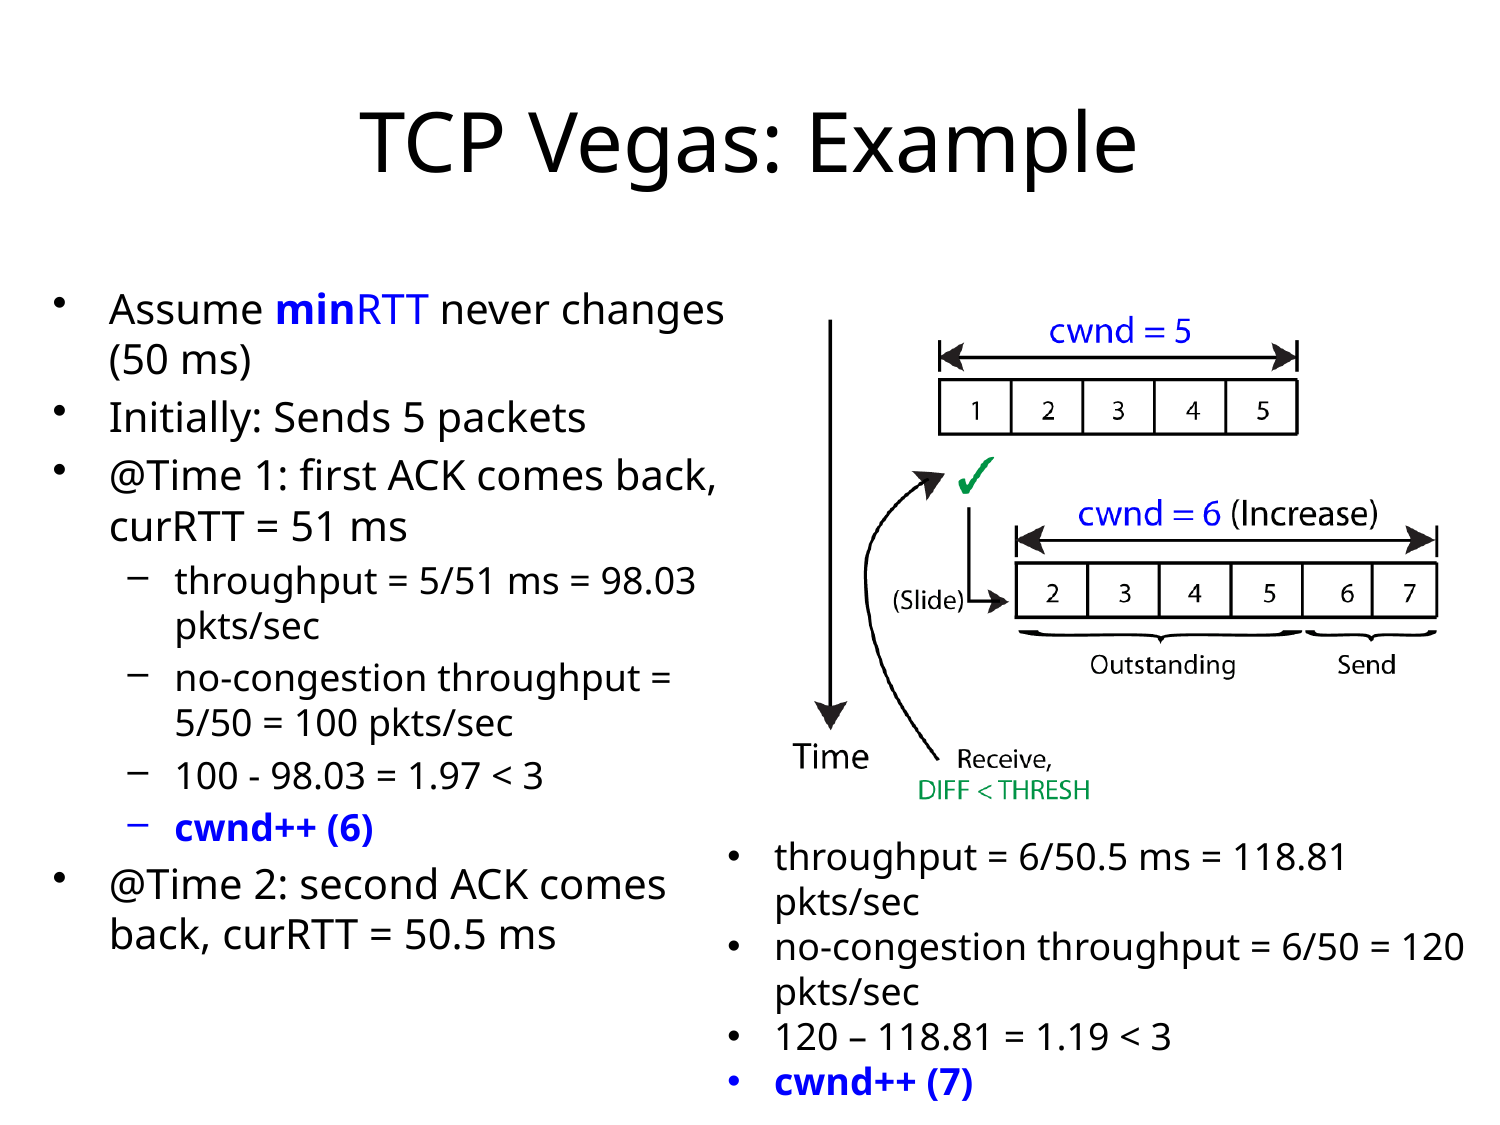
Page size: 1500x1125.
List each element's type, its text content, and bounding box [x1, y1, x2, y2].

list Assume minRTT never changes (50 ms) Initially: Sends 5 packets @Time 1: first ACK comes back, curRTT = 51 ms throughput = 5/51 ms = 98.03 pkts/sec no-congestion throughput = 5/50 = 100 pkts/sec 100 - 98.03 = 1.97 < 3 cwnd++ (6) @Time 2: second ACK comes back, curRTT = 50.5 ms [37, 275, 763, 932]
picture [787, 312, 1457, 807]
text_box throughput = 6/50.5 ms = 118.81 pkts/sec no-congestion throughput = 6/50 = 120 pkts/sec 120 – 118.81 = 1.19 < 3 cwnd++ (7) [712, 825, 1482, 1125]
title TCP Vegas: Example [75, 45, 1425, 233]
